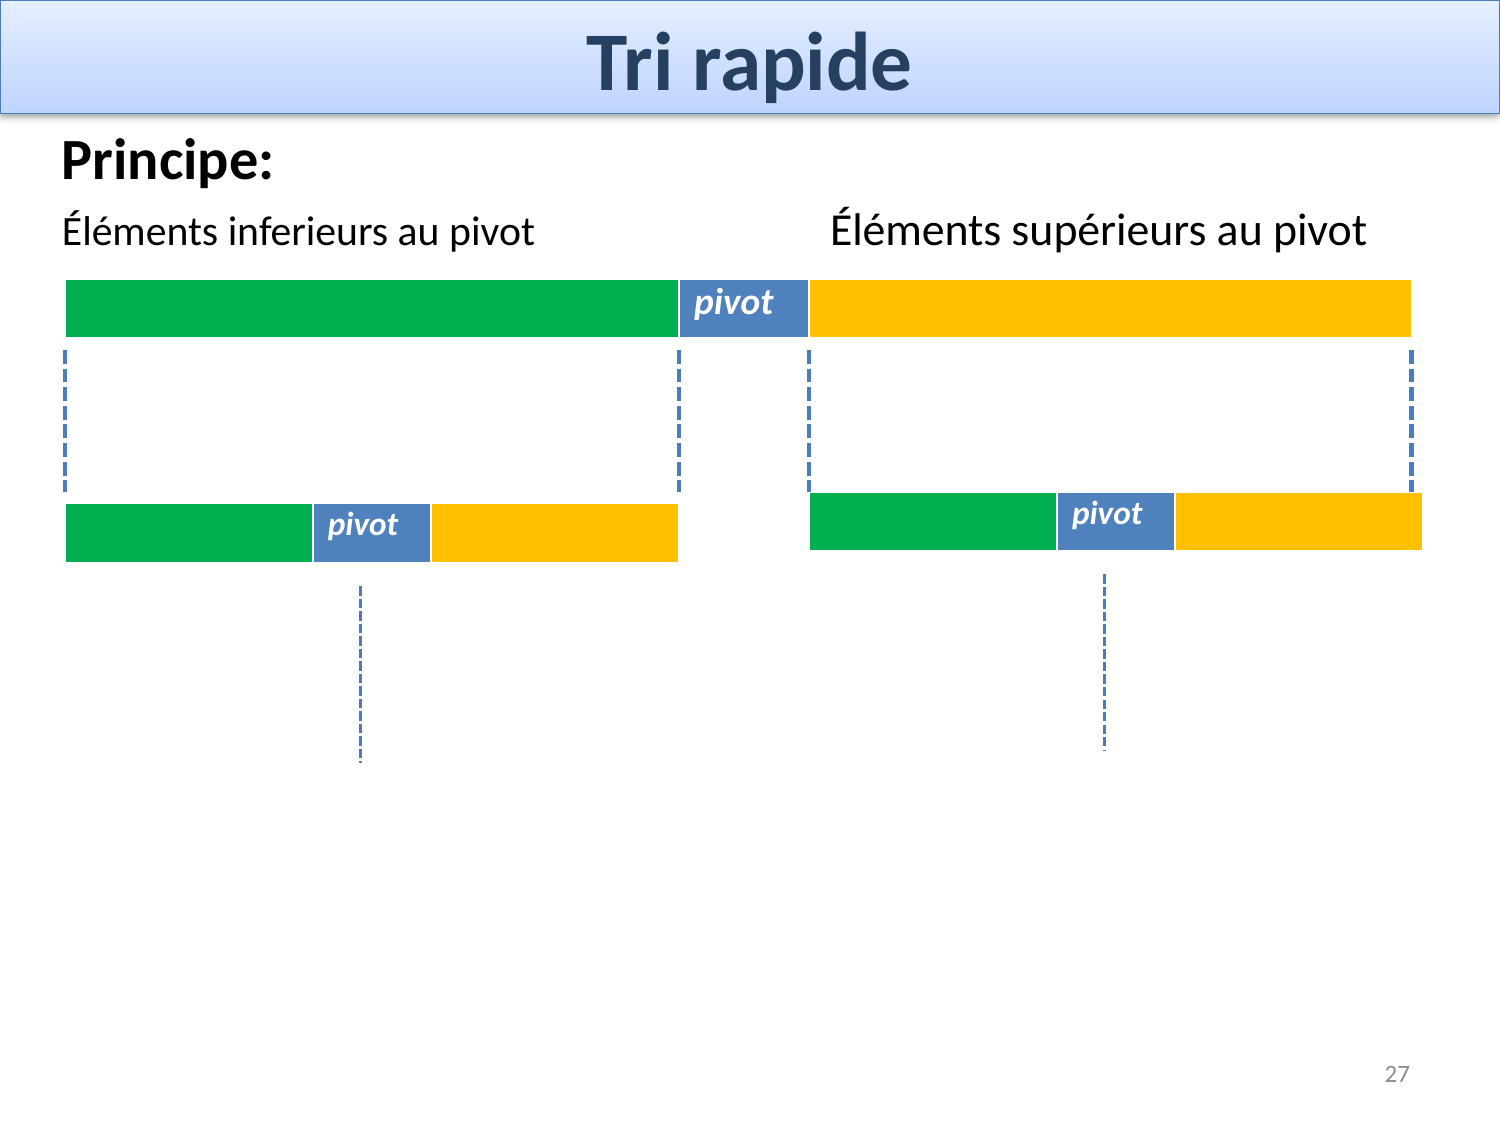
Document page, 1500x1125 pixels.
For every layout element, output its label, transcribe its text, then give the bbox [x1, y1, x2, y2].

title Tri rapide [0, 0, 1500, 114]
table_header pivot [314, 504, 430, 562]
table_header [810, 493, 1056, 550]
table_header [1176, 493, 1422, 550]
list Principe: Éléments inferieurs au pivot Éléments supérieurs au pivot [46, 113, 1454, 1028]
table_header [66, 280, 678, 337]
table_header [810, 280, 1411, 337]
table_header [66, 504, 312, 562]
table_header pivot [680, 280, 808, 337]
table_header pivot [1058, 493, 1174, 550]
table_header [432, 504, 678, 562]
slide_number 27 [1074, 1042, 1425, 1103]
